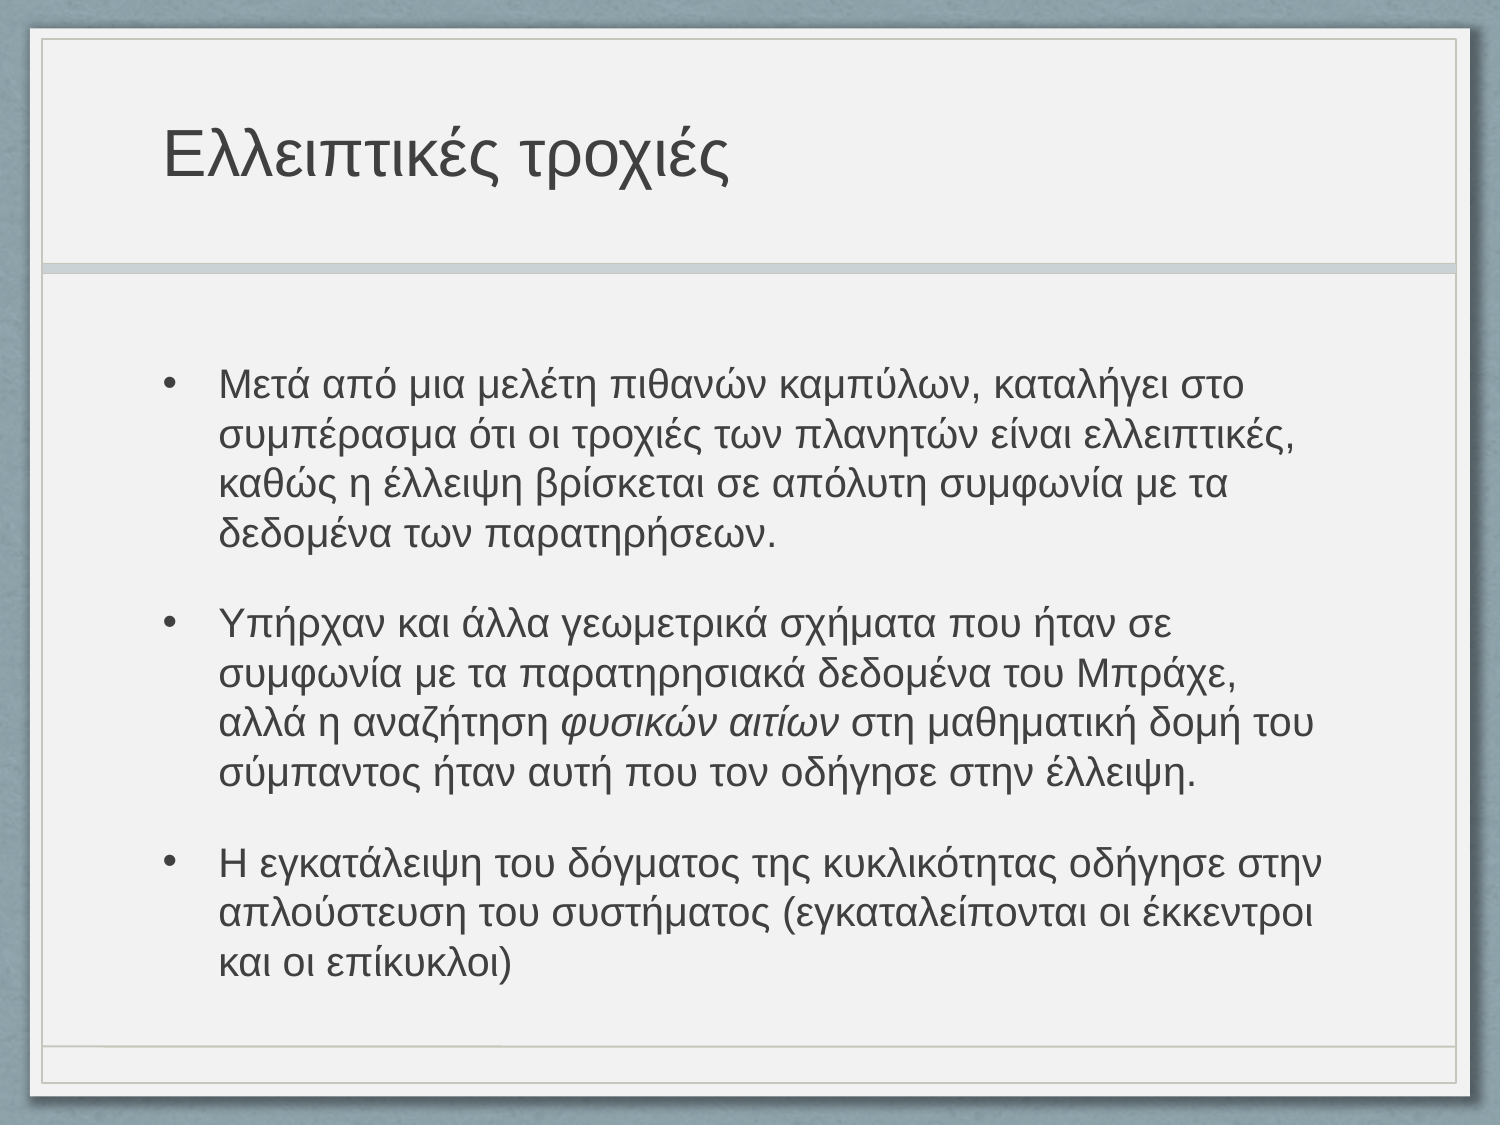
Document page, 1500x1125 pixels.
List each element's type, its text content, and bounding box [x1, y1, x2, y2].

list Μετά από μια μελέτη πιθανών καμπύλων, καταλήγει στο συμπέρασμα ότι οι τροχιές των πλανητών είναι ελλειπτικές, καθώς η έλλειψη βρίσκεται σε απόλυτη συμφωνία με τα δεδομένα των παρατηρήσεων. Υπήρχαν και άλλα γεωμετρικά σχήματα που ήταν σε συμφωνία με τα παρατηρησιακά δεδομένα του Μπράχε, αλλά η αναζήτηση φυσικών αιτίων στη μαθηματική δομή του σύμπαντος ήταν αυτή που τον οδήγησε στην έλλειψη. Η εγκατάλειψη του δόγματος της κυκλικότητας οδήγησε στην απλούστευση του συστήματος (εγκαταλείπονται οι έκκεντροι και οι επίκυκλοι) [147, 350, 1353, 995]
title Ελλειπτικές τροχιές [147, 40, 1353, 260]
